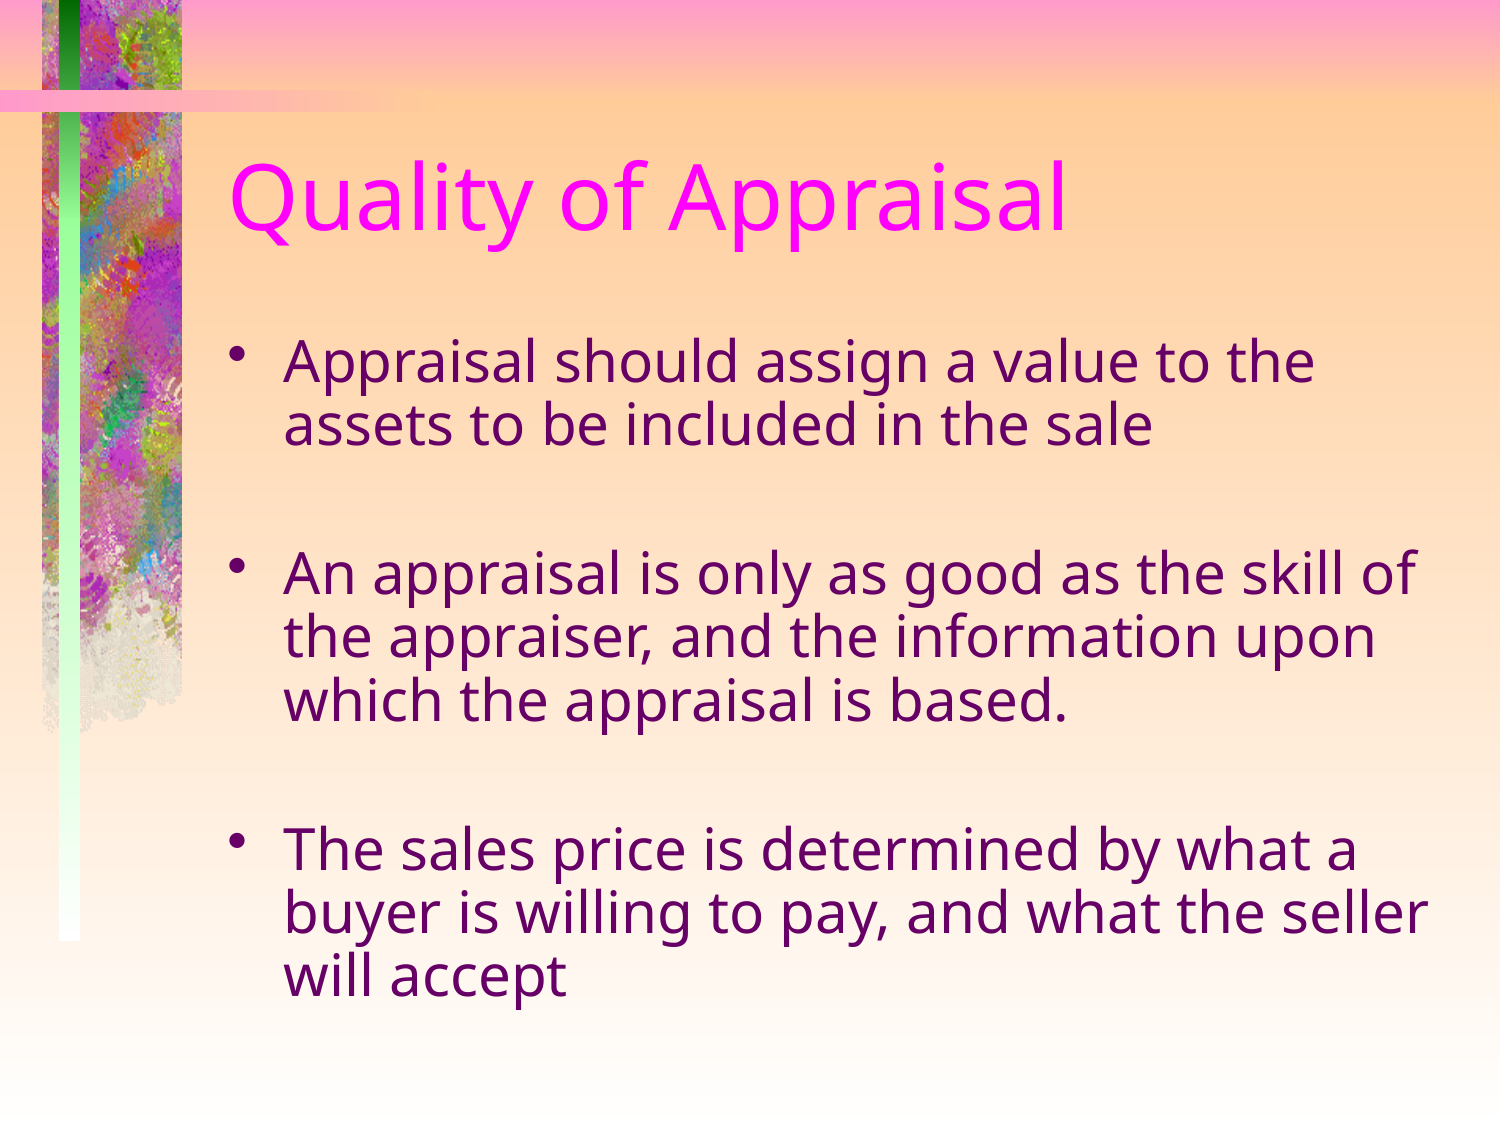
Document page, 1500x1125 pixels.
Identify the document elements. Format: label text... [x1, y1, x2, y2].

title Quality of Appraisal [212, 99, 1488, 288]
picture [42, 111, 59, 821]
list Appraisal should assign a value to the assets to be included in the sale An appraisal is only as good as the skill of the appraiser, and the information upon which the appraisal is based. The sales price is determined by what a buyer is willing to pay, and what the seller will accept [212, 324, 1488, 1000]
picture [80, 111, 182, 821]
picture [80, 0, 182, 90]
picture [42, 0, 59, 90]
